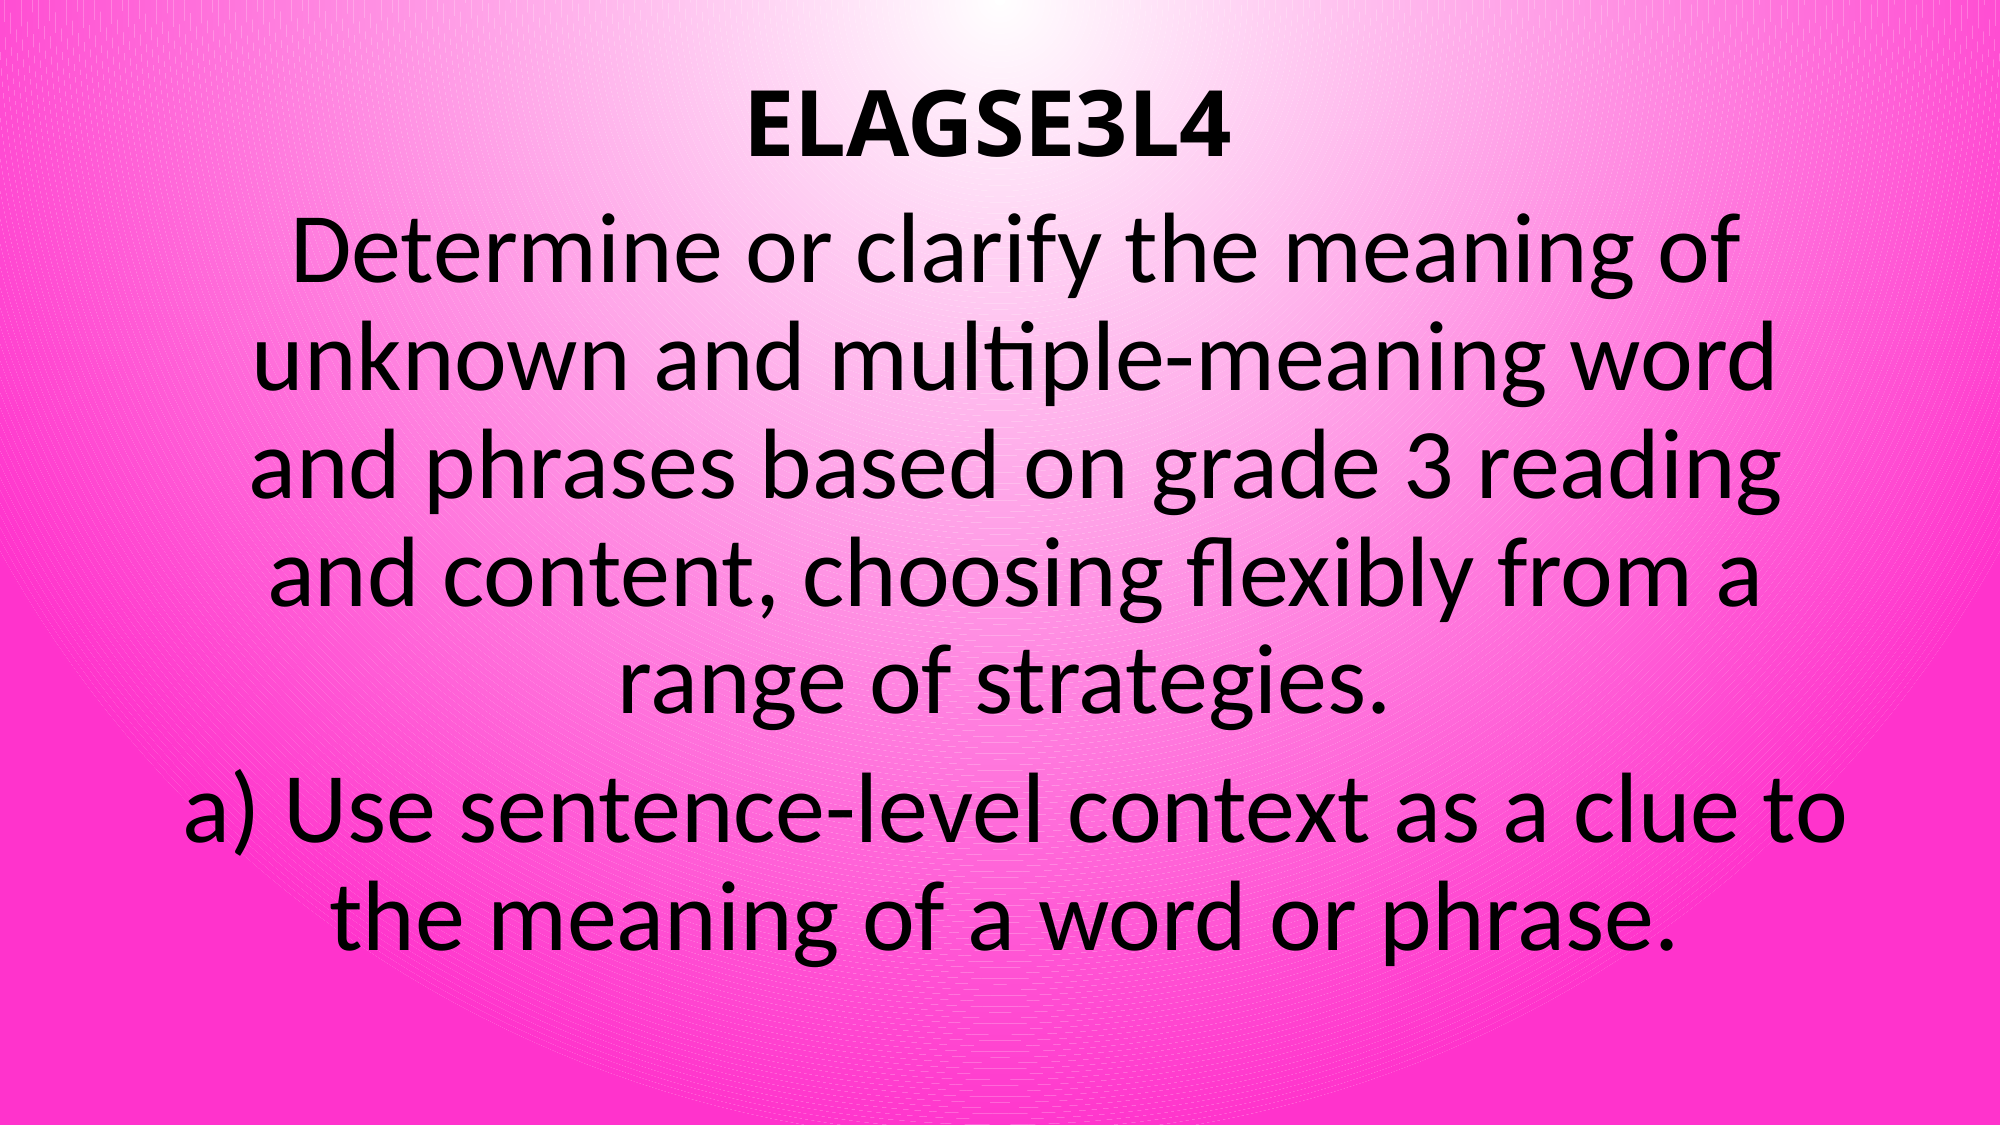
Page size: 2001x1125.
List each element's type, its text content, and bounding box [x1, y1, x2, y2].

title ELAGSE3L4 [137, 18, 1863, 236]
list Determine or clarify the meaning of unknown and multiple-meaning word and phrases based on grade 3 reading and content, choosing flexibly from a range of strategies. a) Use sentence-level context as a clue to the meaning of a word or phrase. [153, 188, 1879, 1076]
